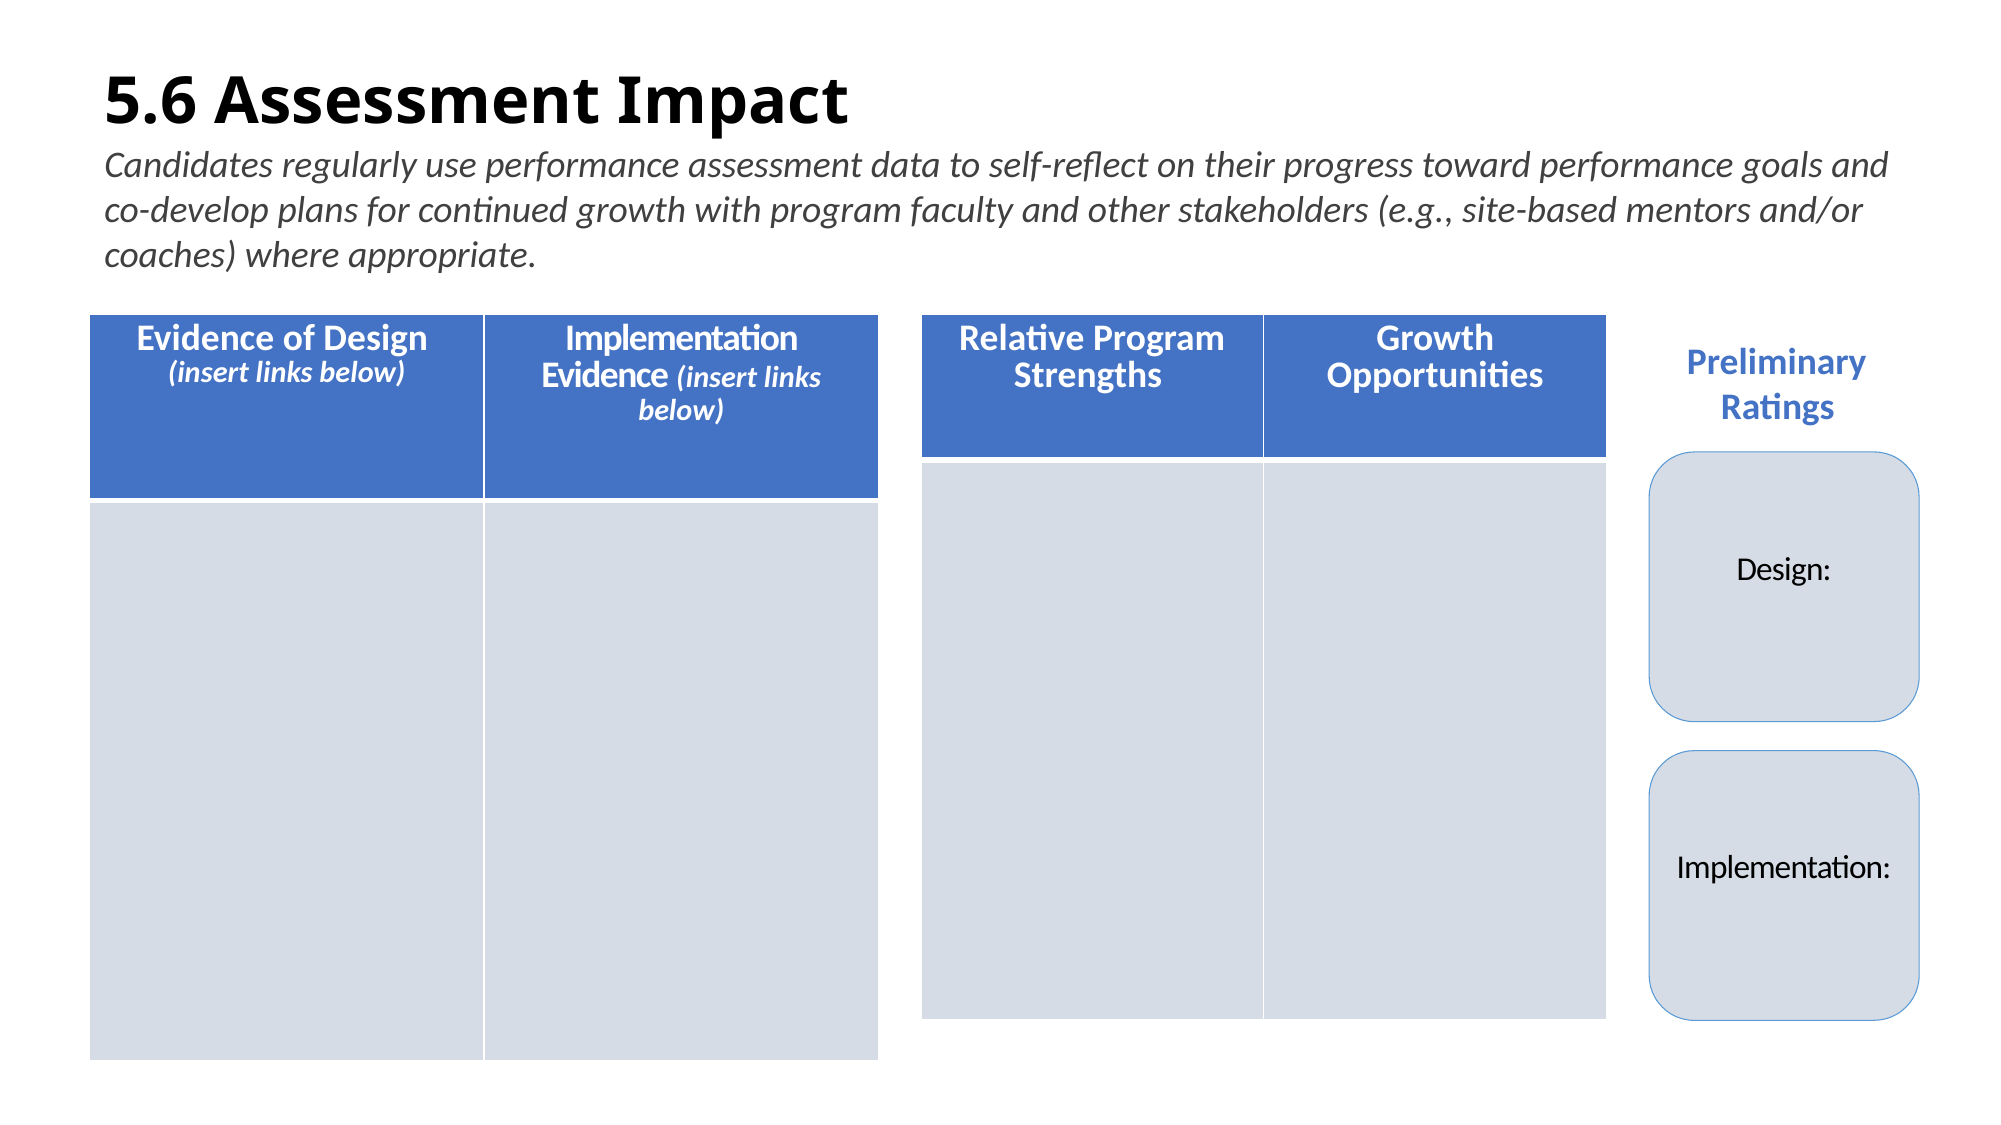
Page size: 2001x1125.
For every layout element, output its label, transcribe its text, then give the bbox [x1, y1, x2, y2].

text_box Preliminary Ratings [1629, 329, 1920, 435]
table_cell [1264, 463, 1606, 1019]
text_box Design: [1648, 451, 1920, 723]
table_header Evidence of Design (insert links below) [90, 315, 483, 498]
table_cell [922, 463, 1263, 1019]
table_header Relative Program Strengths [922, 315, 1263, 457]
table_cell [90, 503, 483, 1060]
text_box Implementation: [1648, 750, 1920, 1021]
text_box Candidates regularly use performance assessment data to self-reflect on their progress toward performance goals and co-develop plans for continued growth with program faculty and other stakeholders (e.g., site-based mentors and/or coaches) where appropriate. [89, 132, 1911, 283]
table_header Growth Opportunities [1264, 315, 1606, 457]
table_cell [485, 503, 878, 1060]
title 5.6 Assessment Impact [89, 59, 1863, 132]
table_header Implementation Evidence (insert links below) [485, 315, 878, 498]
